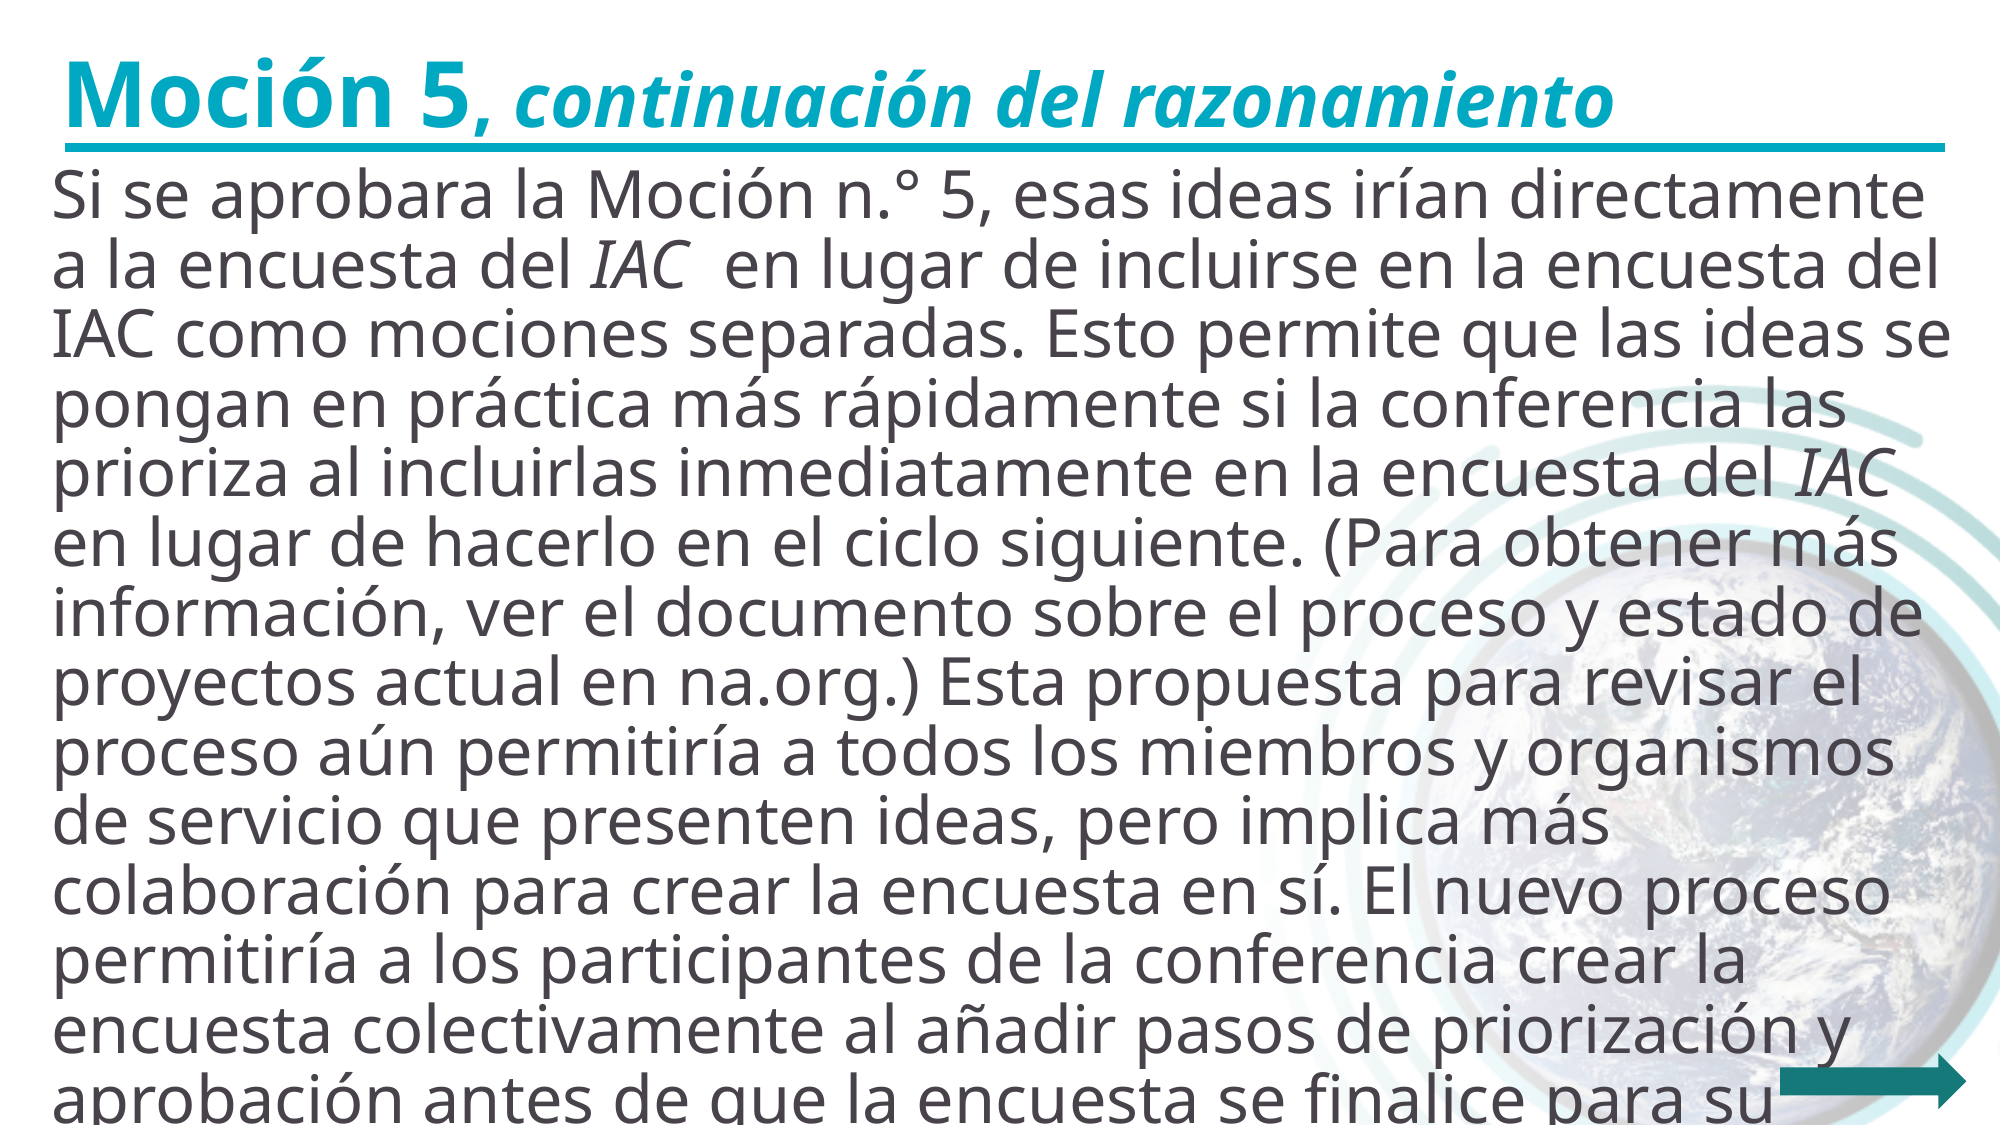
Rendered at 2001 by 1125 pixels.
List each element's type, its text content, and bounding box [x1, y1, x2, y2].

text_box Moción 5, continuación del razonamiento [55, 21, 1945, 155]
text_box [1779, 1050, 1968, 1112]
text_box Si se aprobara la Moción n.° 5, esas ideas irían directamente a la encuesta del IAC en lugar de incluirse en la encuesta del IAC como mociones separadas. Esto permite que las ideas se pongan en práctica más rápidamente si la conferencia las prioriza al incluirlas inmediatamente en la encuesta del IAC en lugar de hacerlo en el ciclo siguiente. (Para obtener más información, ver el documento sobre el proceso y estado de proyectos actual en na.org.) Esta propuesta para revisar el proceso aún permitiría a todos los miembros y organismos de servicio que presenten ideas, pero implica más colaboración para crear la encuesta en sí. El nuevo proceso permitiría a los participantes de la conferencia crear la encuesta colectivamente al añadir pasos de priorización y aprobación antes de que la encuesta se finalice para su inclusión en el informe de la agenda de la conferencia. Miles de miembros expresan sus preferencias para la literatura, materiales de servicio y temas de debate a través de la encuesta del IAC (7,731 en 2023). [36, 155, 1988, 1125]
